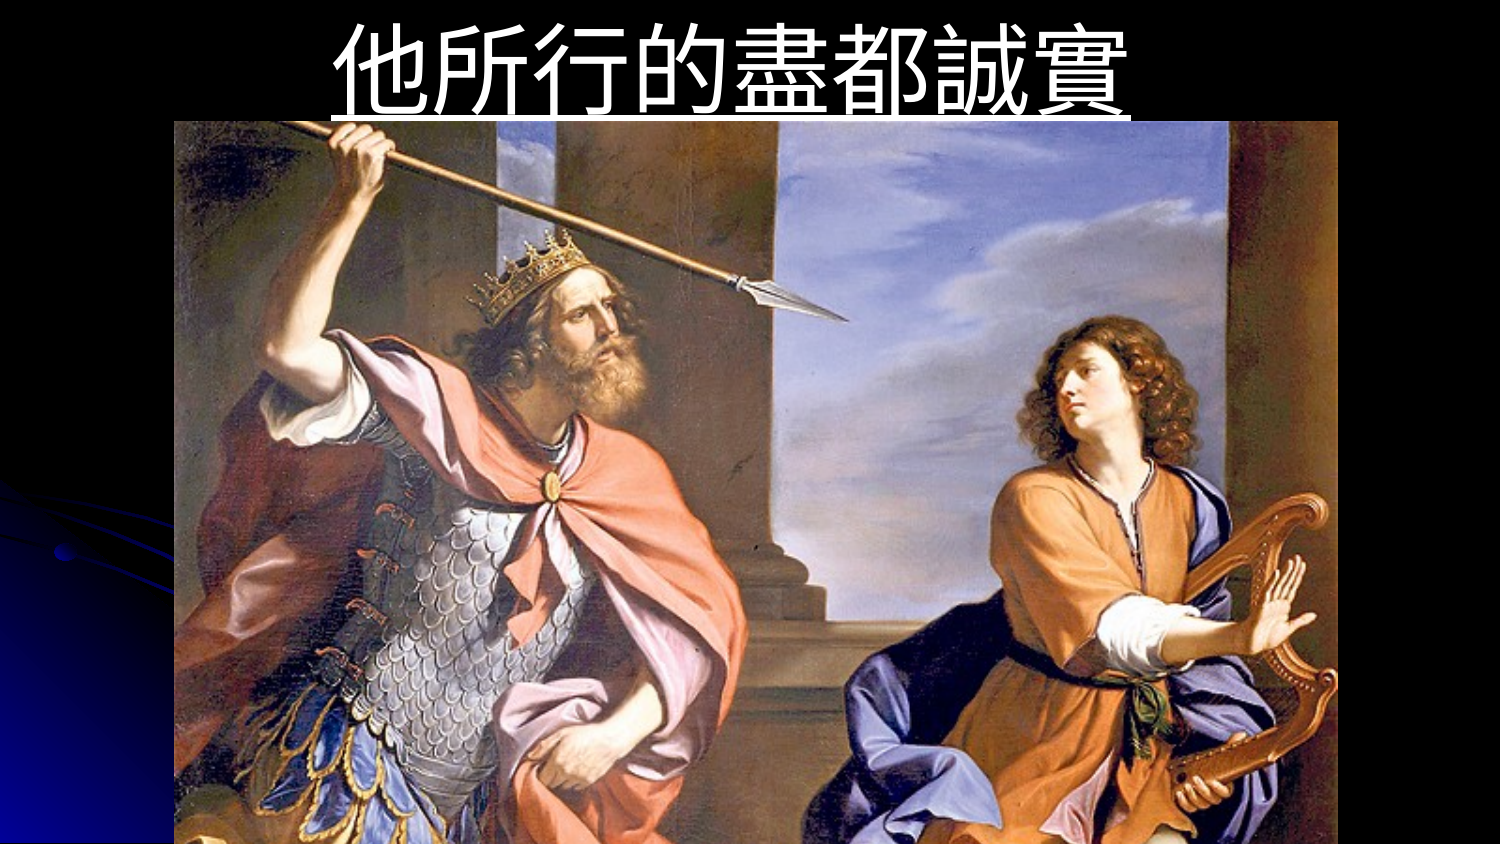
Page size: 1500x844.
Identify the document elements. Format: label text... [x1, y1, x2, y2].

picture [174, 121, 1338, 844]
text_box 他所行的盡都誠實 [237, 0, 1225, 120]
